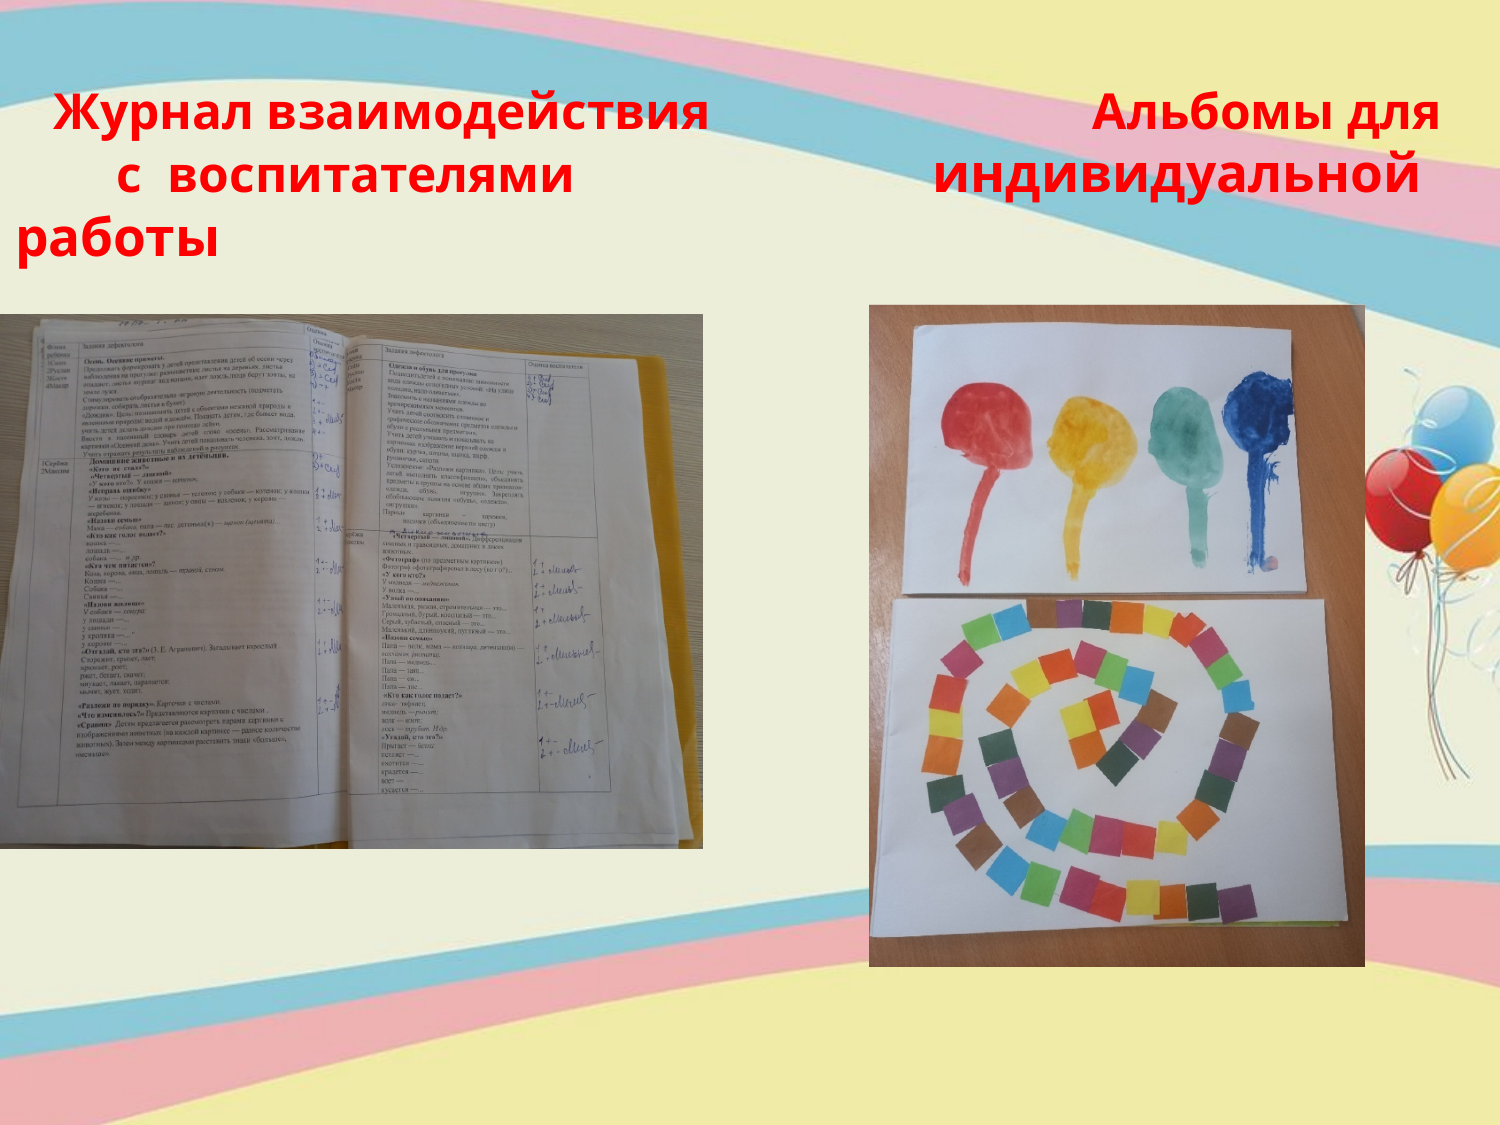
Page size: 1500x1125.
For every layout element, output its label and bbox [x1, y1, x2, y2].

picture [0, 0, 1500, 1125]
list [0, 314, 703, 850]
